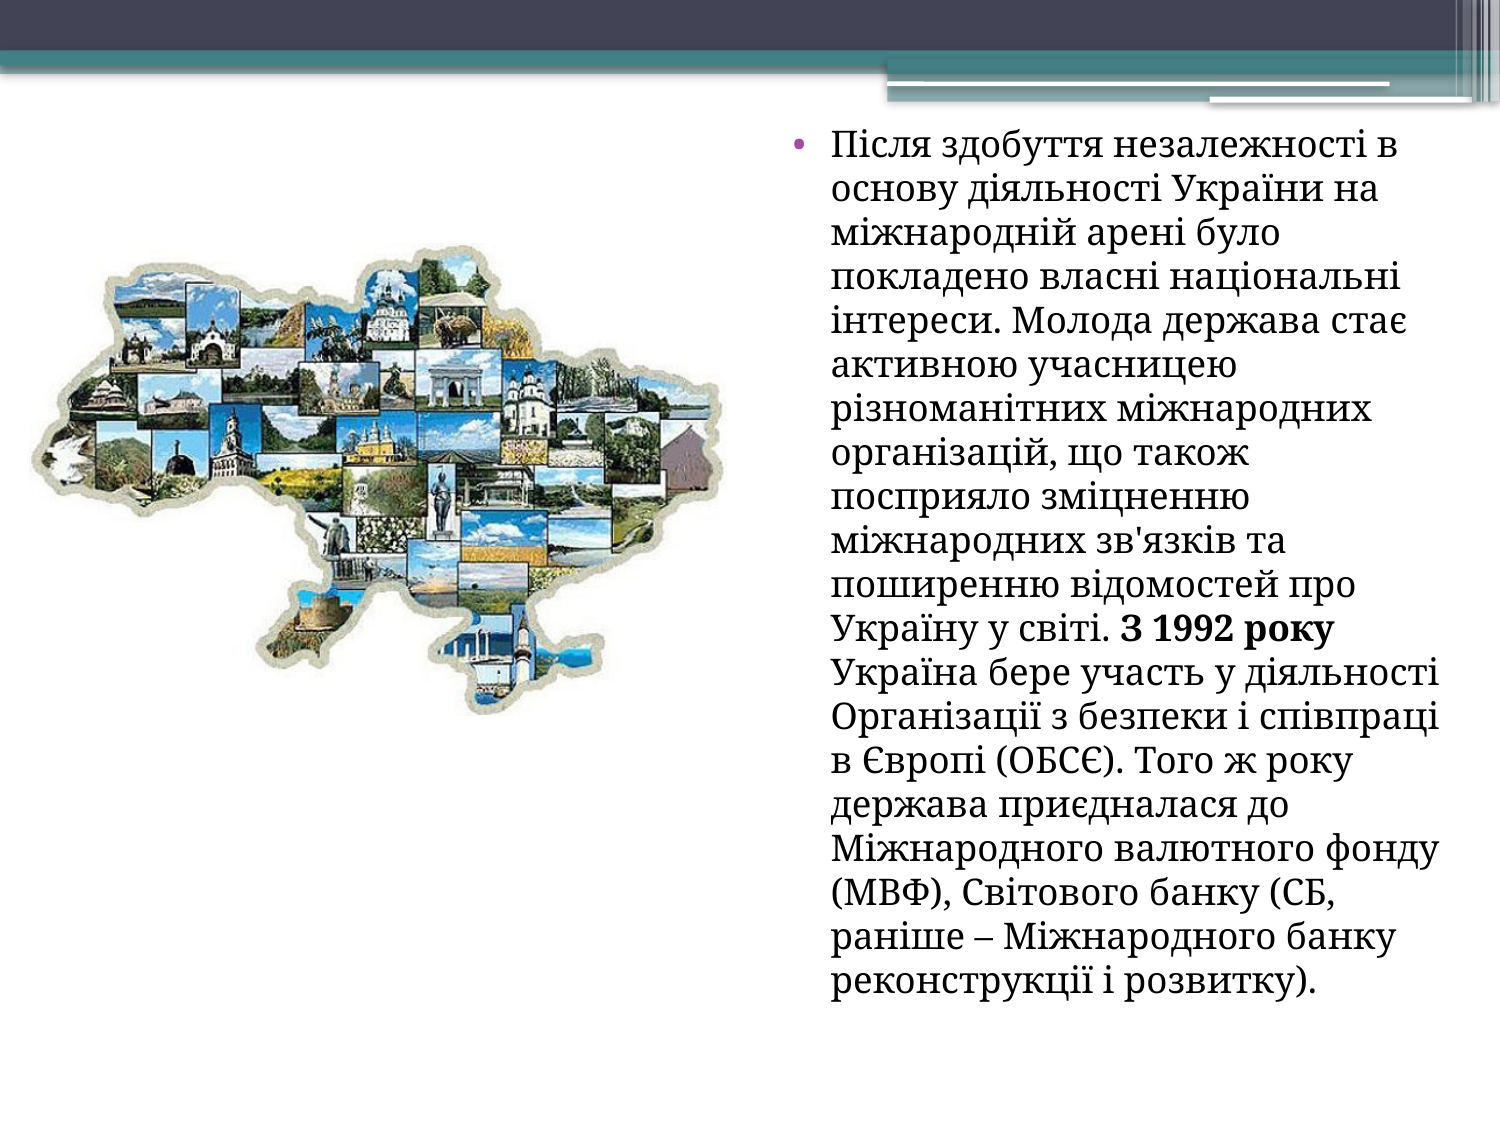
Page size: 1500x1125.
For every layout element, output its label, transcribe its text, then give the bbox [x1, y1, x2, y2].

list Після здобуття незалежності в основу діяльності України на міжнародній арені було покладено власні національні інтереси. Молода держава стає активною учасницею різноманітних міжнародних організацій, що також посприяло зміцненню міжнародних зв'язків та поширенню відомостей про Україну у світі. З 1992 року Україна бере участь у діяльності Організації з безпеки і співпраці в Європі (ОБСЄ). Того ж року держава приєдналася до Міжнародного валютного фонду (МВФ), Світового банку (СБ, раніше – Міжнародного банку реконструкції і розвитку). [761, 113, 1459, 1059]
picture [29, 243, 727, 716]
